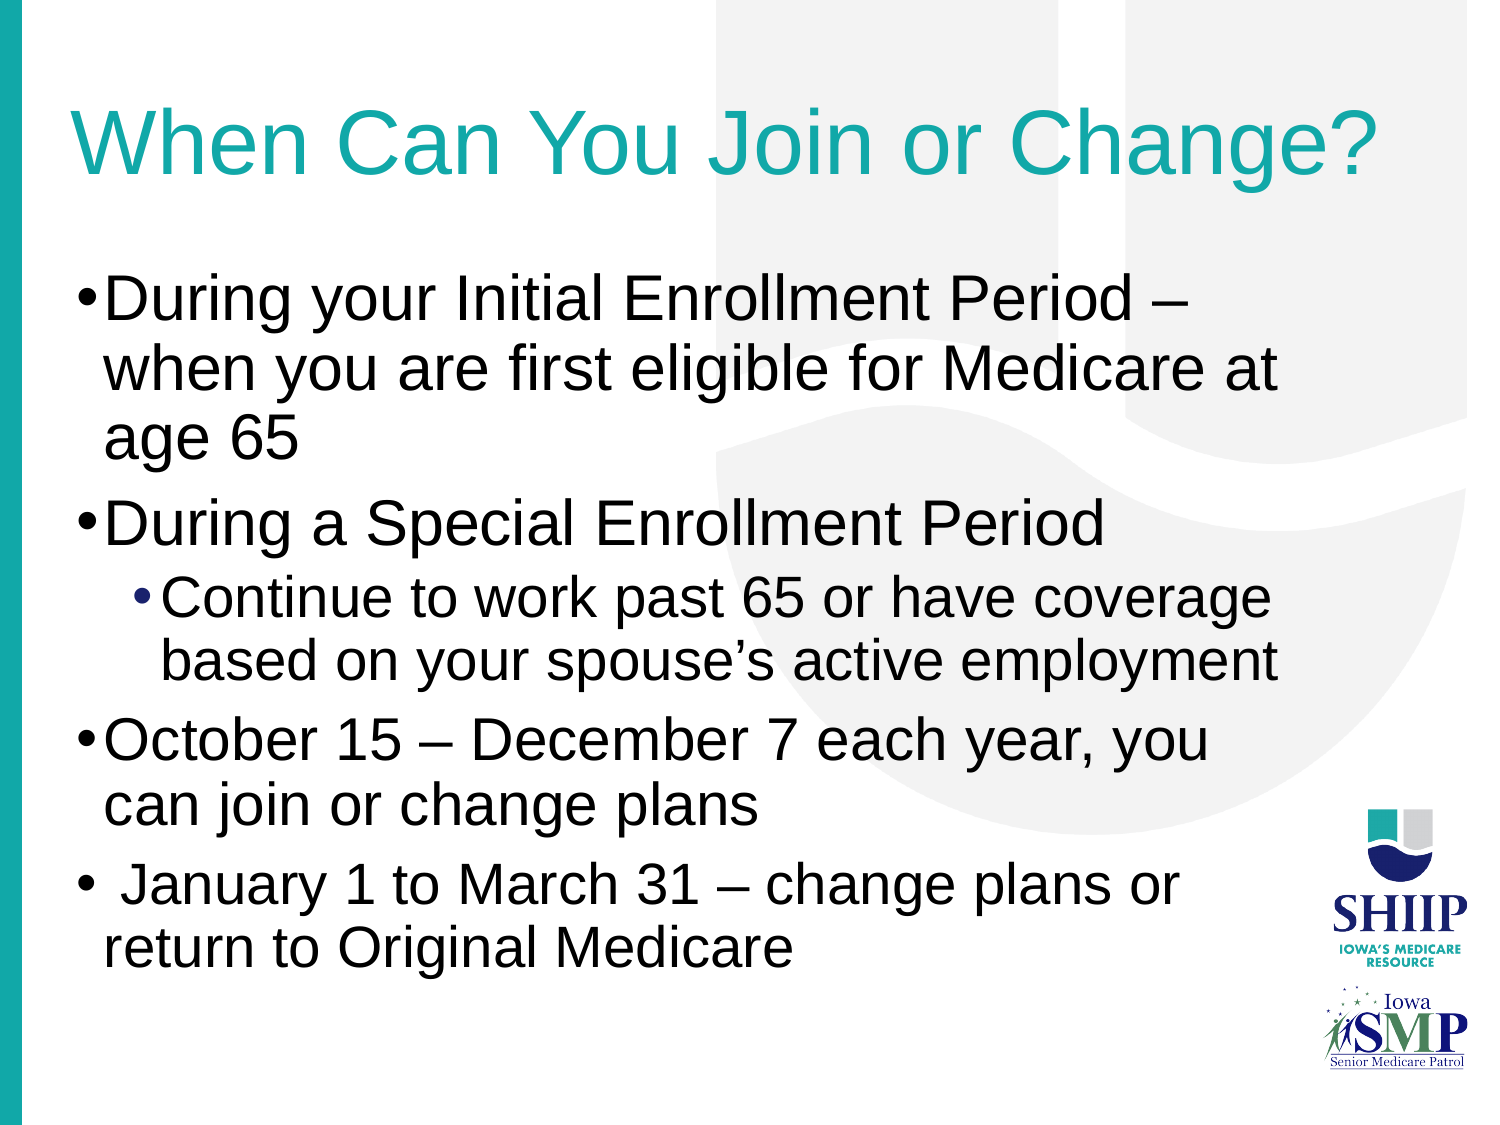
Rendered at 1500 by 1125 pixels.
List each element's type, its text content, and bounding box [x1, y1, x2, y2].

title When Can You Join or Change? [32, 88, 1420, 202]
picture [1331, 809, 1468, 967]
picture [1322, 985, 1468, 1075]
list During your Initial Enrollment Period – when you are first eligible for Medicare at age 65 During a Special Enrollment Period Continue to work past 65 or have coverage based on your spouse’s active employment October 15 – December 7 each year, you can join or change plans January 1 to March 31 – change plans or return to Original Medicare [62, 258, 1319, 1125]
